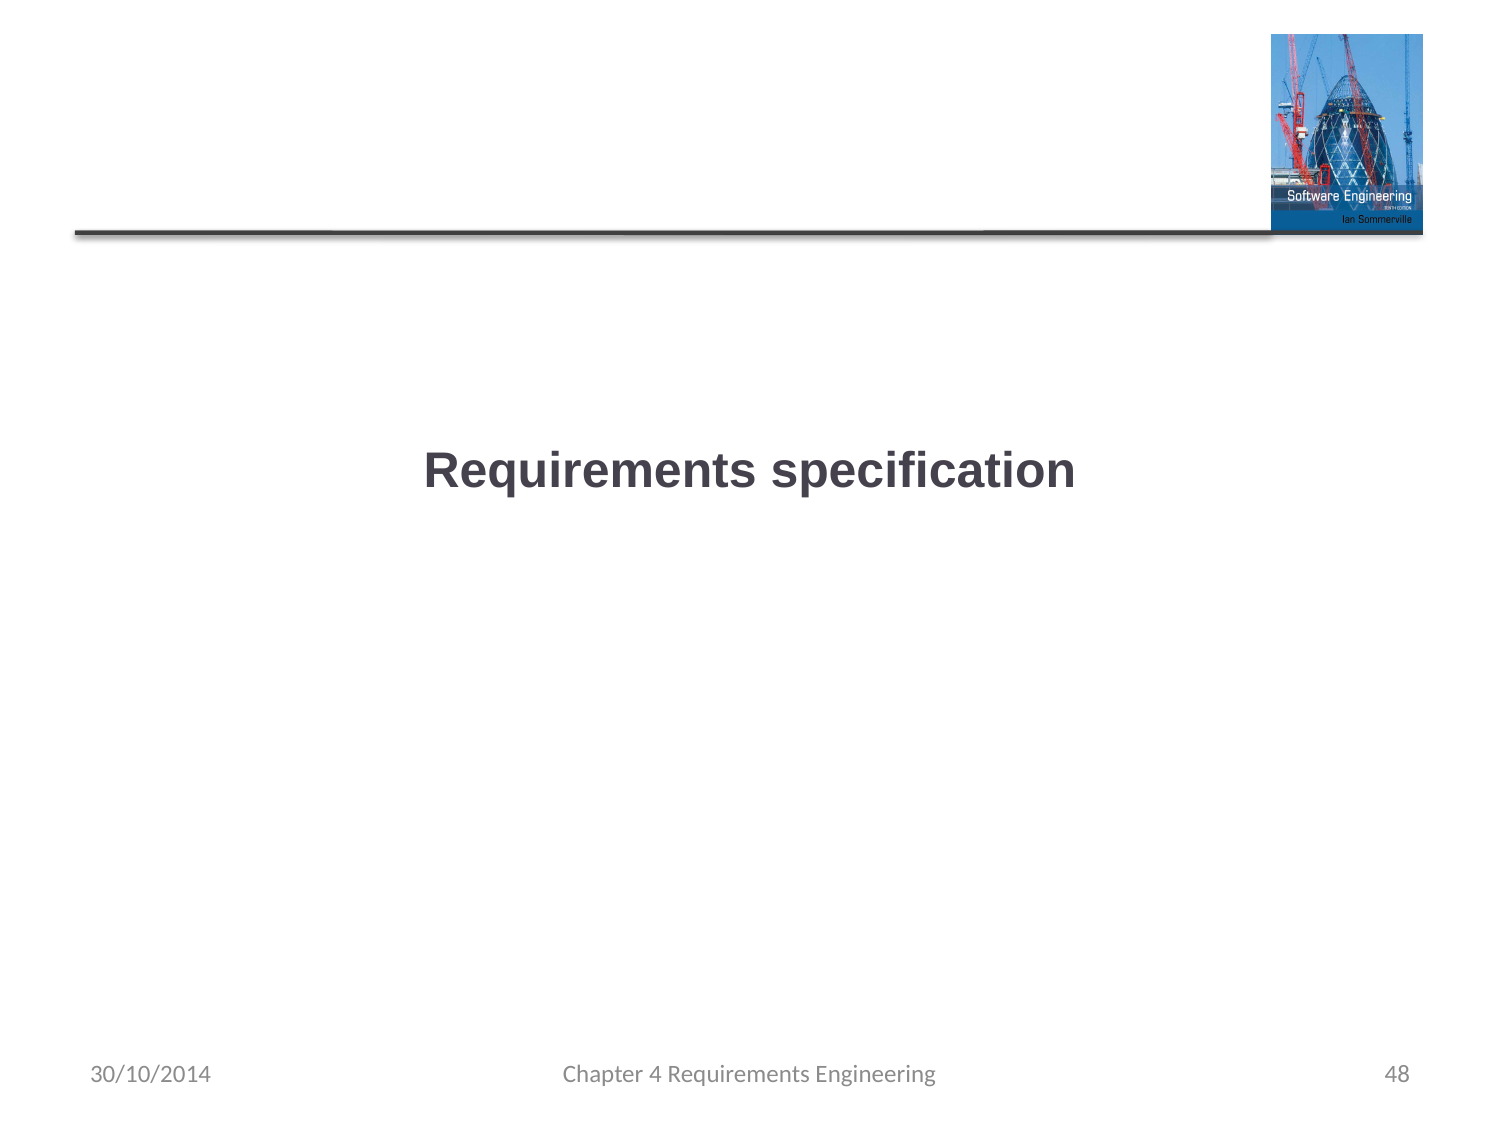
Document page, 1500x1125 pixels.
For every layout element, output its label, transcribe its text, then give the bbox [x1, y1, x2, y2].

picture [1271, 34, 1423, 230]
slide_number 48 [1074, 1042, 1425, 1103]
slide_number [75, 1042, 425, 1103]
title Requirements specification [74, 373, 1426, 562]
footer Chapter 4 Requirements Engineering [512, 1042, 988, 1103]
